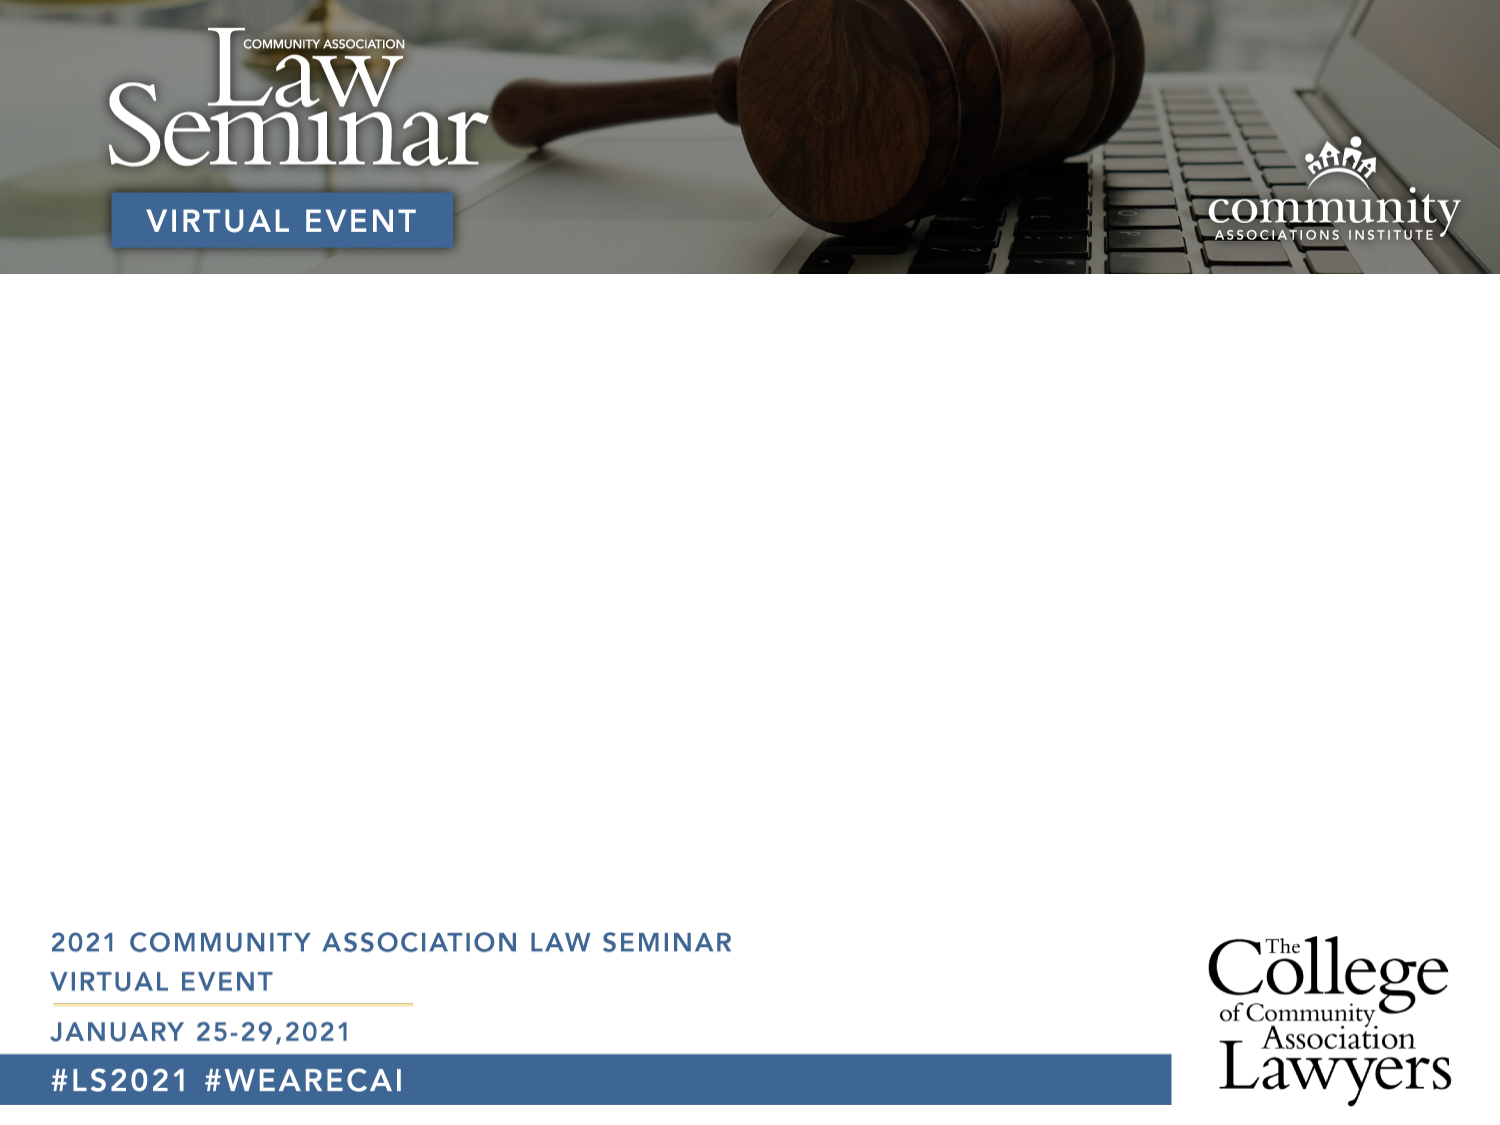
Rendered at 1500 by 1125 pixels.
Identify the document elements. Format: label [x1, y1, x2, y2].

picture [0, 904, 1500, 1125]
picture [0, 0, 1500, 275]
